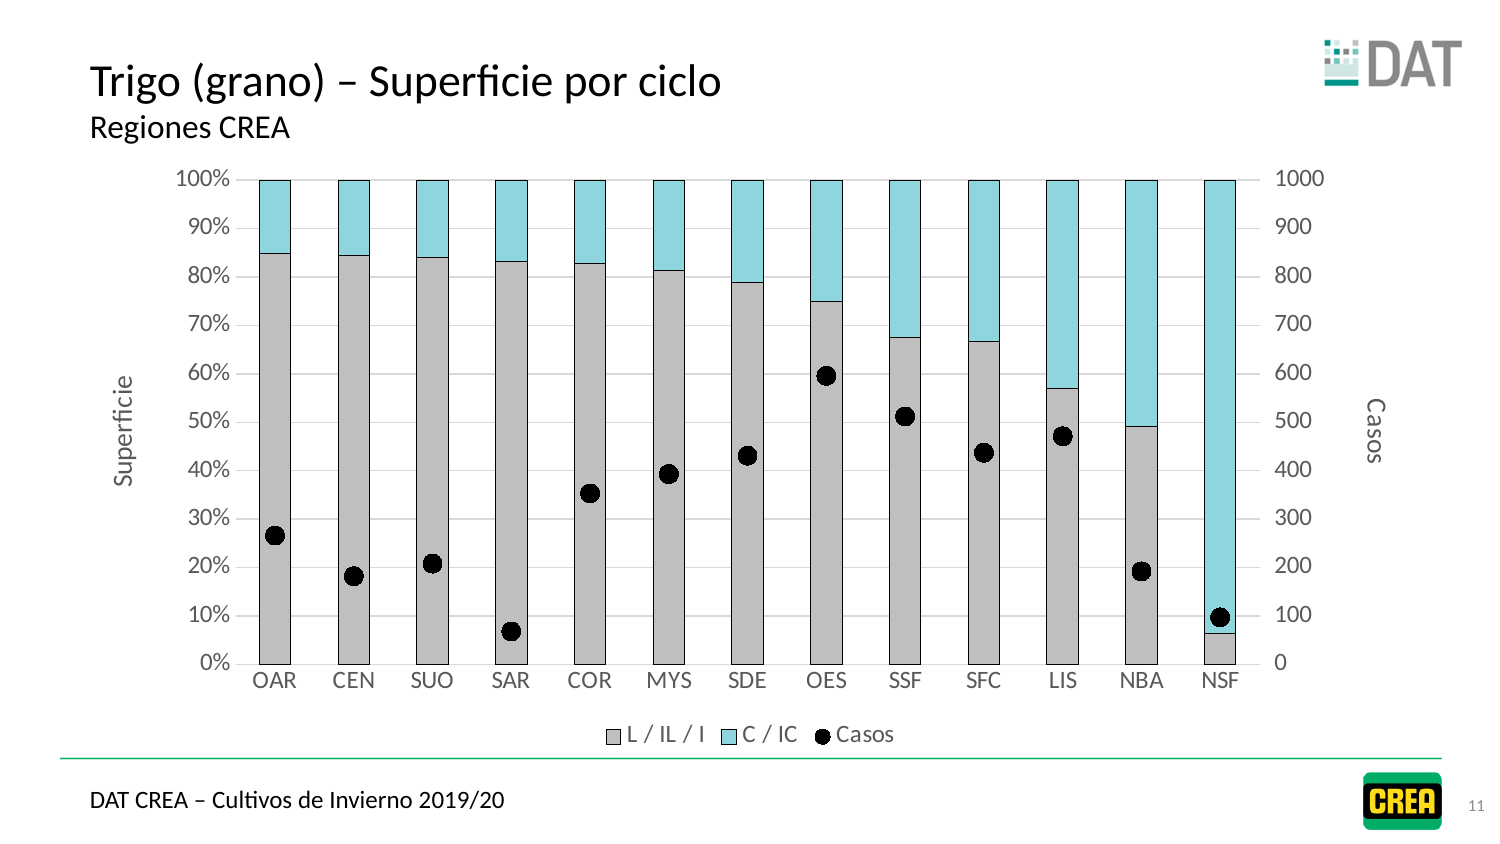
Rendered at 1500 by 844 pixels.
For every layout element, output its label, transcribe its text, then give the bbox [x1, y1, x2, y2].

chart [74, 155, 1426, 756]
list DAT CREA – Cultivos de Invierno 2019/20 [75, 776, 1312, 825]
picture [1297, 0, 1492, 127]
slide_number 11 [1149, 782, 1500, 828]
text_box Trigo (grano) – Superficie por ciclo Regiones CREA [74, 43, 1425, 155]
picture [0, 754, 1500, 844]
